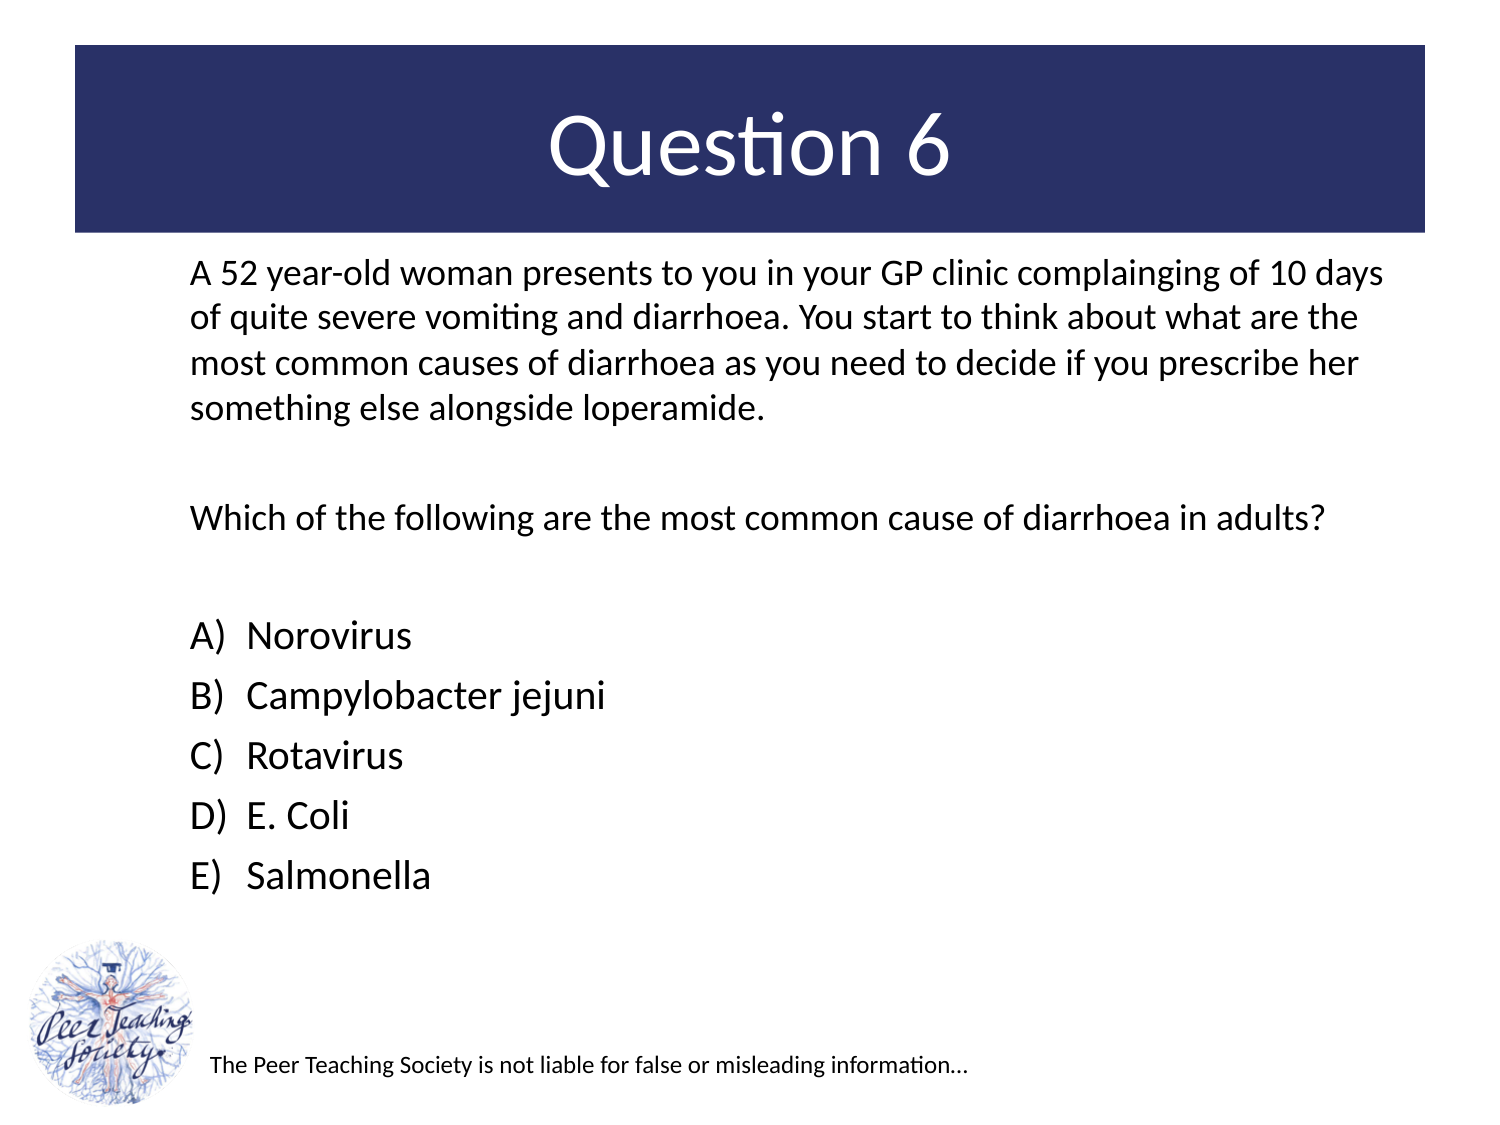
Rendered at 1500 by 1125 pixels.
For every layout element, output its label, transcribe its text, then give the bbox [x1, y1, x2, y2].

list A 52 year-old woman presents to you in your GP clinic complainging of 10 days of quite severe vomiting and diarrhoea. You start to think about what are the most common causes of diarrhoea as you need to decide if you prescribe her something else alongside loperamide. Which of the following are the most common cause of diarrhoea in adults? Norovirus Campylobacter jejuni Rotavirus E. Coli Salmonella [75, 232, 1425, 1044]
title Question 6 [75, 45, 1425, 232]
picture [26, 938, 195, 1107]
